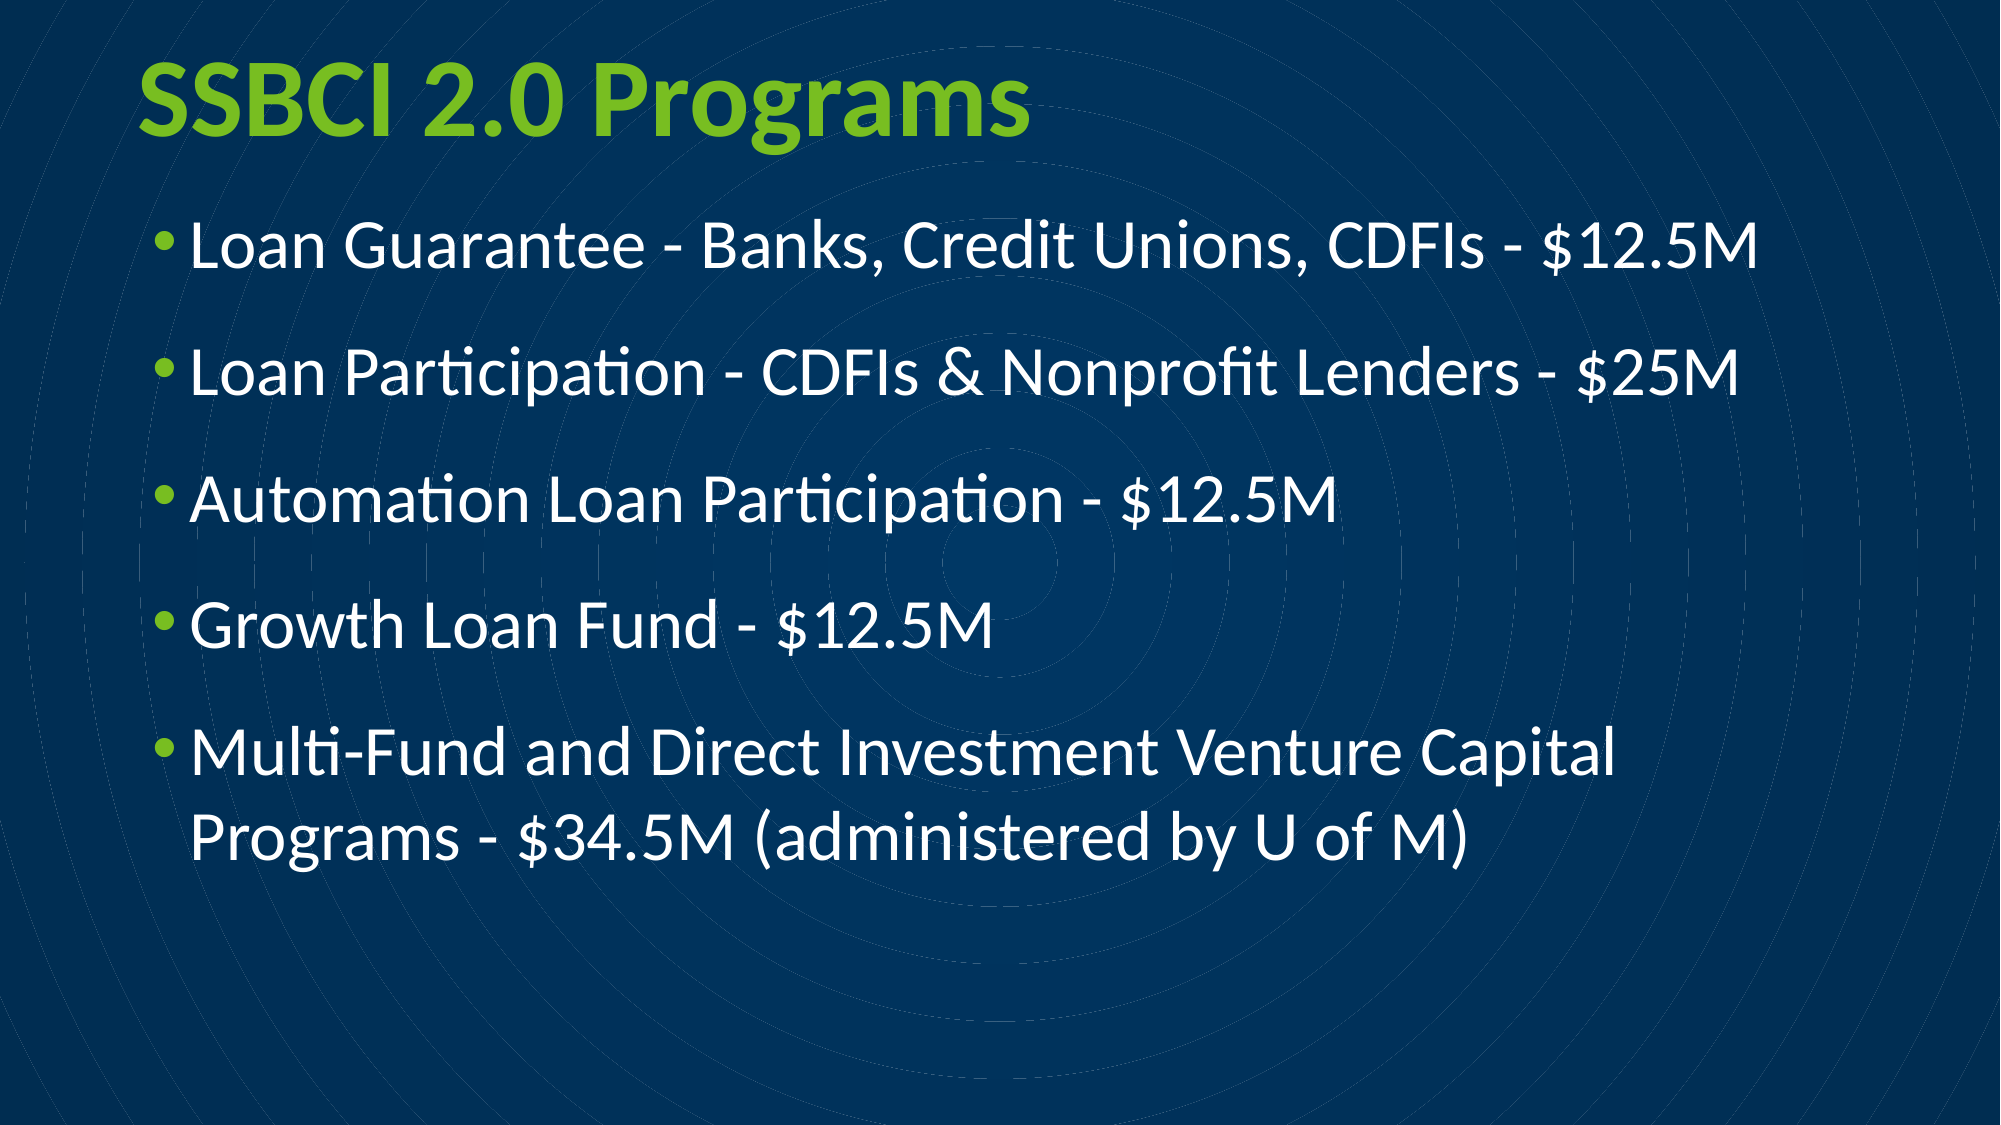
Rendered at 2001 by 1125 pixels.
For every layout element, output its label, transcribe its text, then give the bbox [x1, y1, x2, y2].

text_box Loan Guarantee - Banks, Credit Unions, CDFIs - $12.5M Loan Participation - CDFIs & Nonprofit Lenders - $25M Automation Loan Participation - $12.5M Growth Loan Fund - $12.5M Multi-Fund and Direct Investment Venture Capital Programs - $34.5M (administered by U of M) [137, 190, 1863, 992]
title SSBCI 2.0 Programs [137, 0, 1863, 190]
